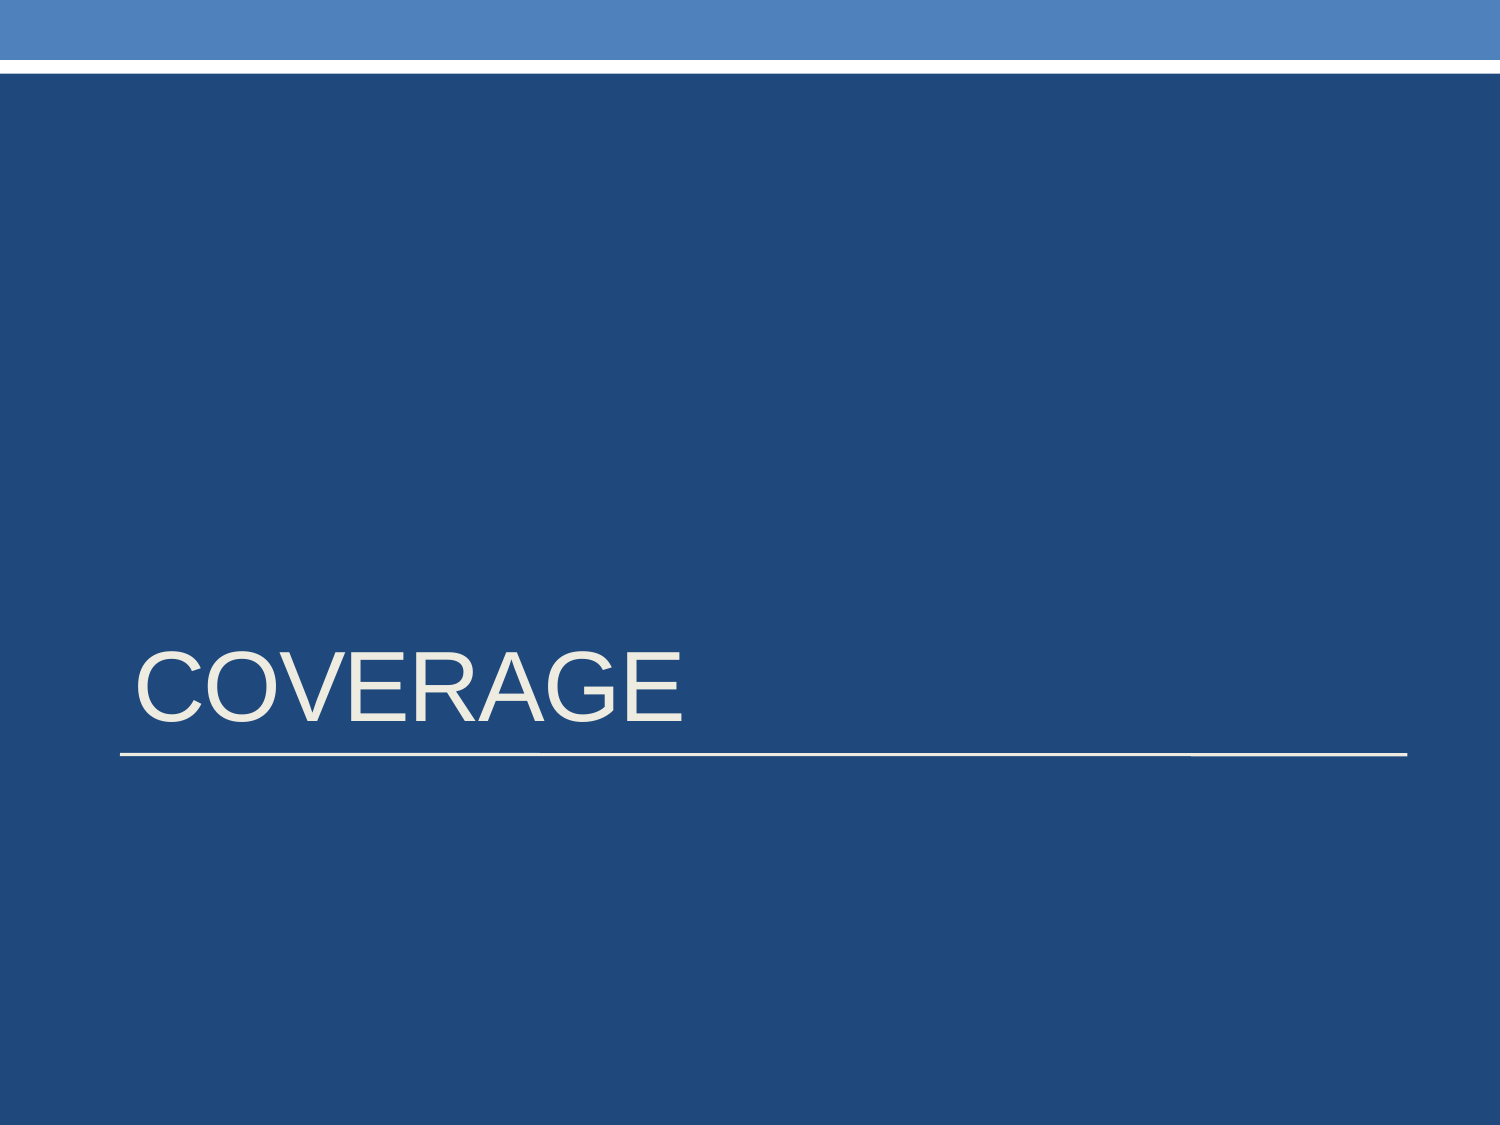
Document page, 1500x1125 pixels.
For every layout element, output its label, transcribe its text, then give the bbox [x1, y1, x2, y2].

title Coverage [118, 387, 1394, 749]
